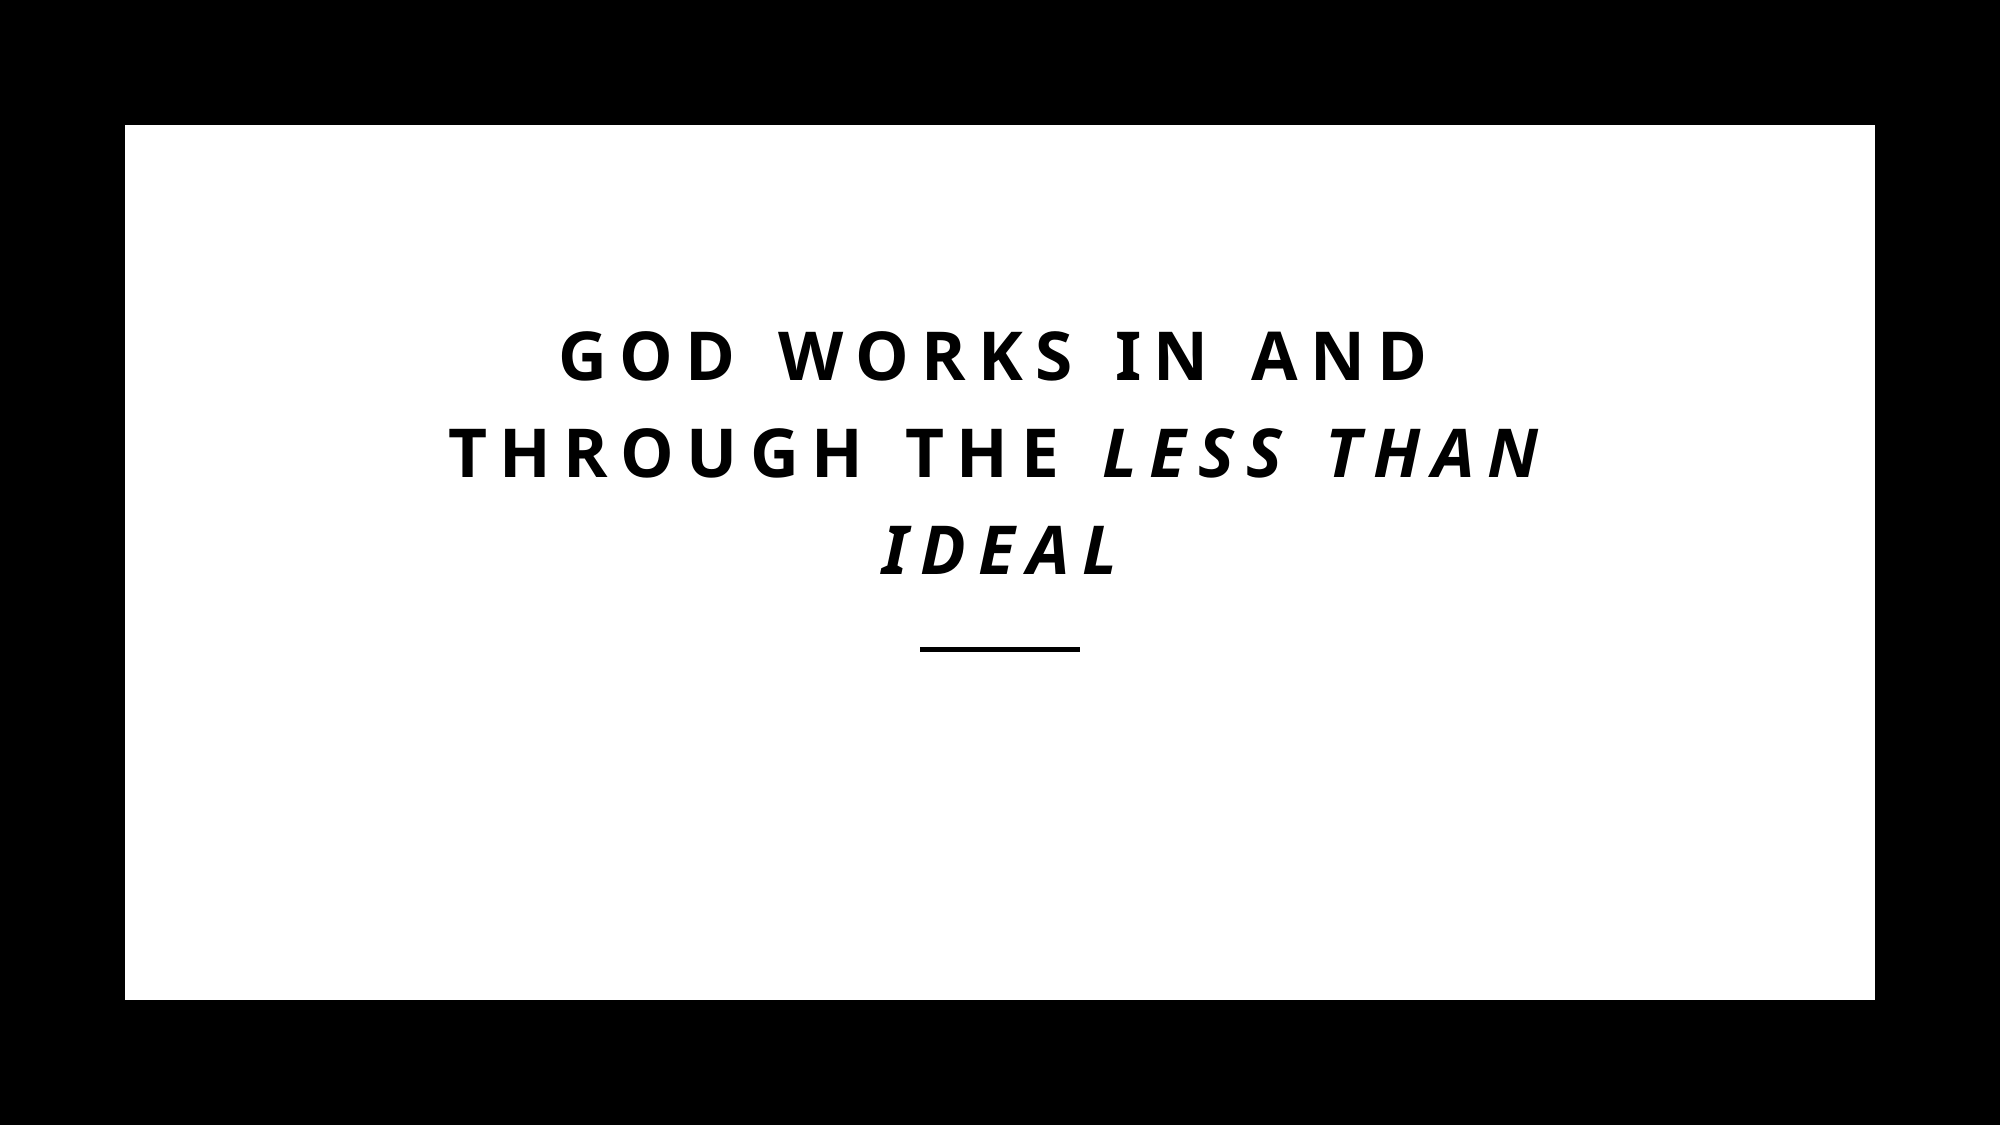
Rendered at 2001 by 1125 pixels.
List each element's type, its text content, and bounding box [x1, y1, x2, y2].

title God Works in and through the less than Ideal [375, 286, 1625, 596]
text_box [0, 0, 2000, 1125]
text_box [124, 124, 1876, 1001]
